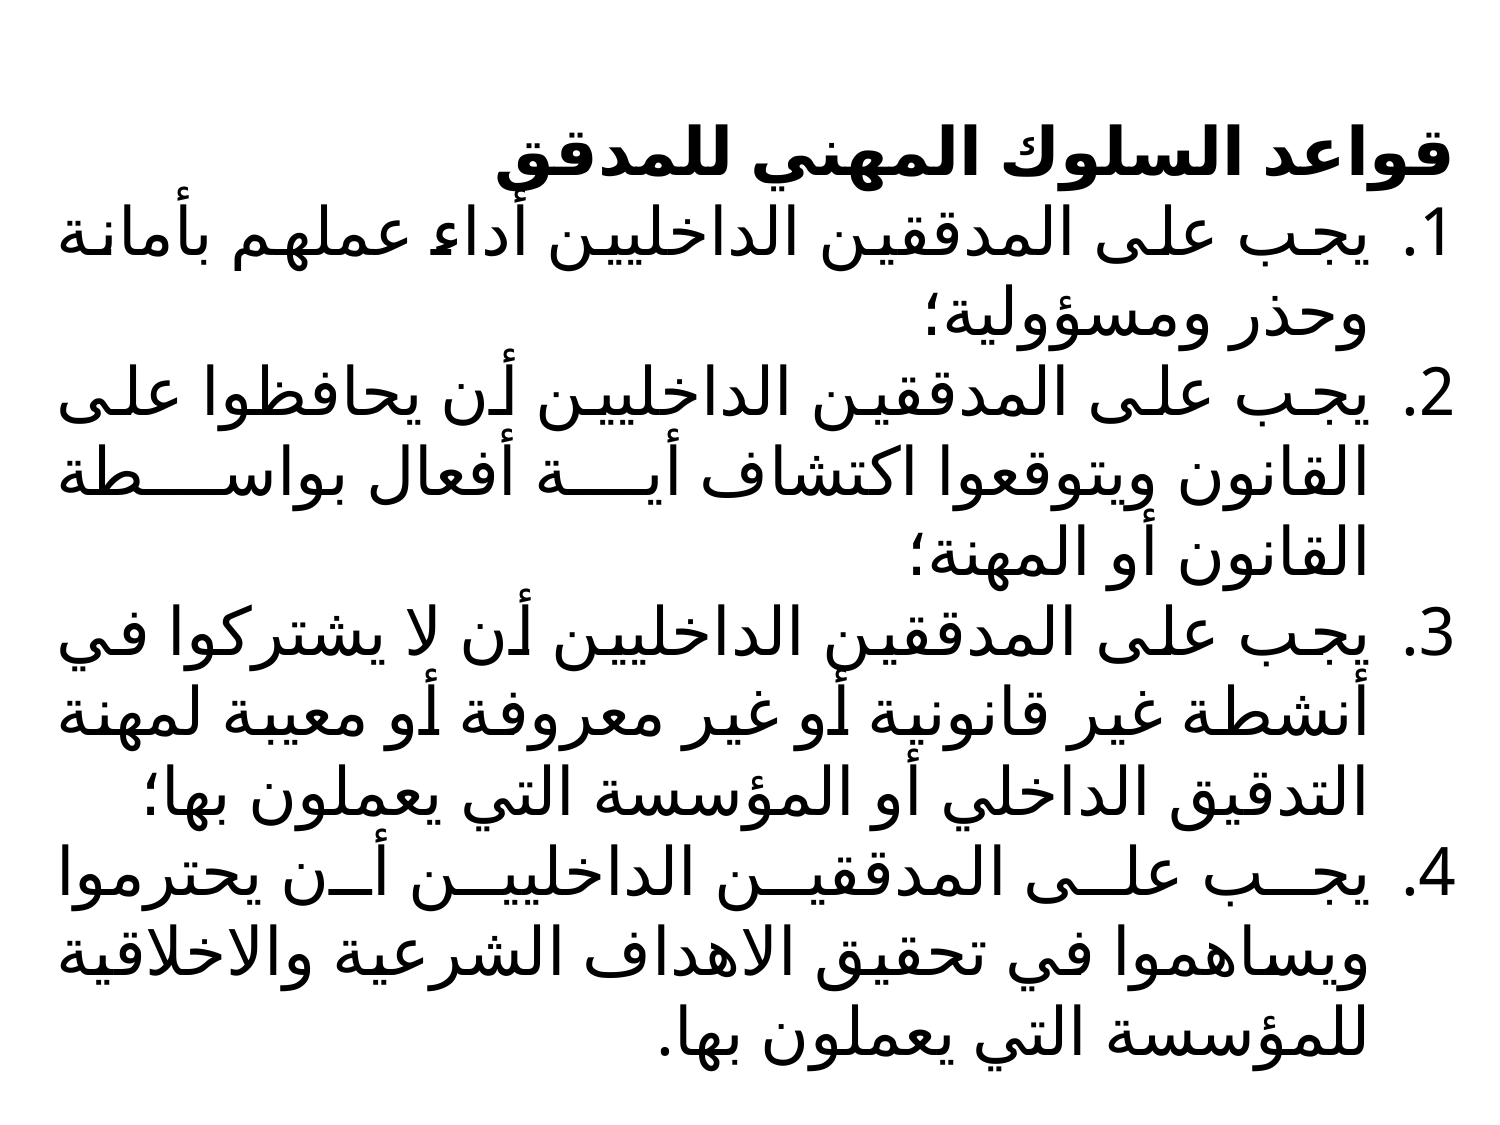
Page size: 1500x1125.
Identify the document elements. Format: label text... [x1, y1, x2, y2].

text_box قواعد السلوك المهني للمدقق يجب على المدققين الداخليين أداء عملهم بأمانة وحذر ومسؤولية؛ يجب على المدققين الداخليين أن يحافظوا على القانون ويتوقعوا اكتشاف أية أفعال بواسطة القانون أو المهنة؛ يجب على المدققين الداخليين أن لا يشتركوا في أنشطة غير قانونية أو غير معروفة أو معيبة لمهنة التدقيق الداخلي أو المؤسسة التي يعملون بها؛ يجب على المدققين الداخليين أن يحترموا ويساهموا في تحقيق الاهداف الشرعية والاخلاقية للمؤسسة التي يعملون بها. [41, 101, 1471, 1076]
